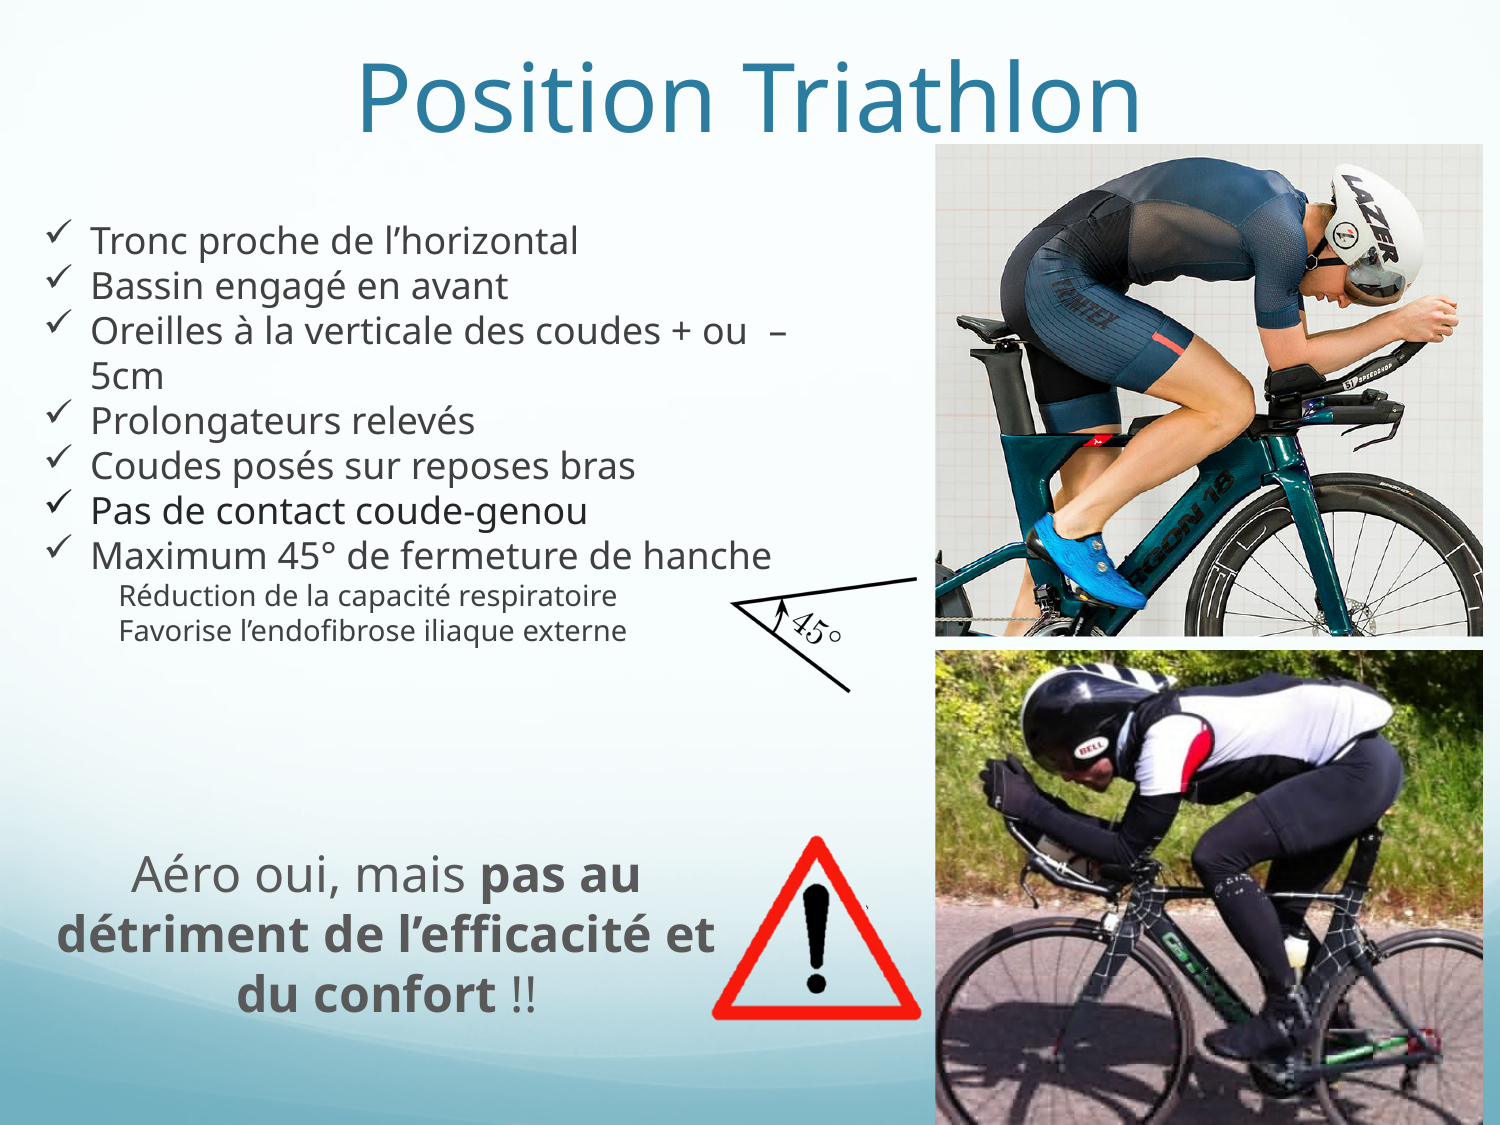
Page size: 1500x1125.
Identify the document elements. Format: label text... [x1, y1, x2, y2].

text_box Tronc proche de l’horizontal Bassin engagé en avant Oreilles à la verticale des coudes + ou – 5cm Prolongateurs relevés Coudes posés sur reposes bras Pas de contact coude-genou Maximum 45° de fermeture de hanche Réduction de la capacité respiratoire Favorise l’endofibrose iliaque externe [28, 209, 821, 655]
title Position Triathlon [90, 0, 1410, 160]
list Aéro oui, mais pas au détriment de l’efficacité et du confort !! [28, 655, 745, 1083]
picture [692, 650, 1484, 1125]
picture [728, 143, 1484, 697]
